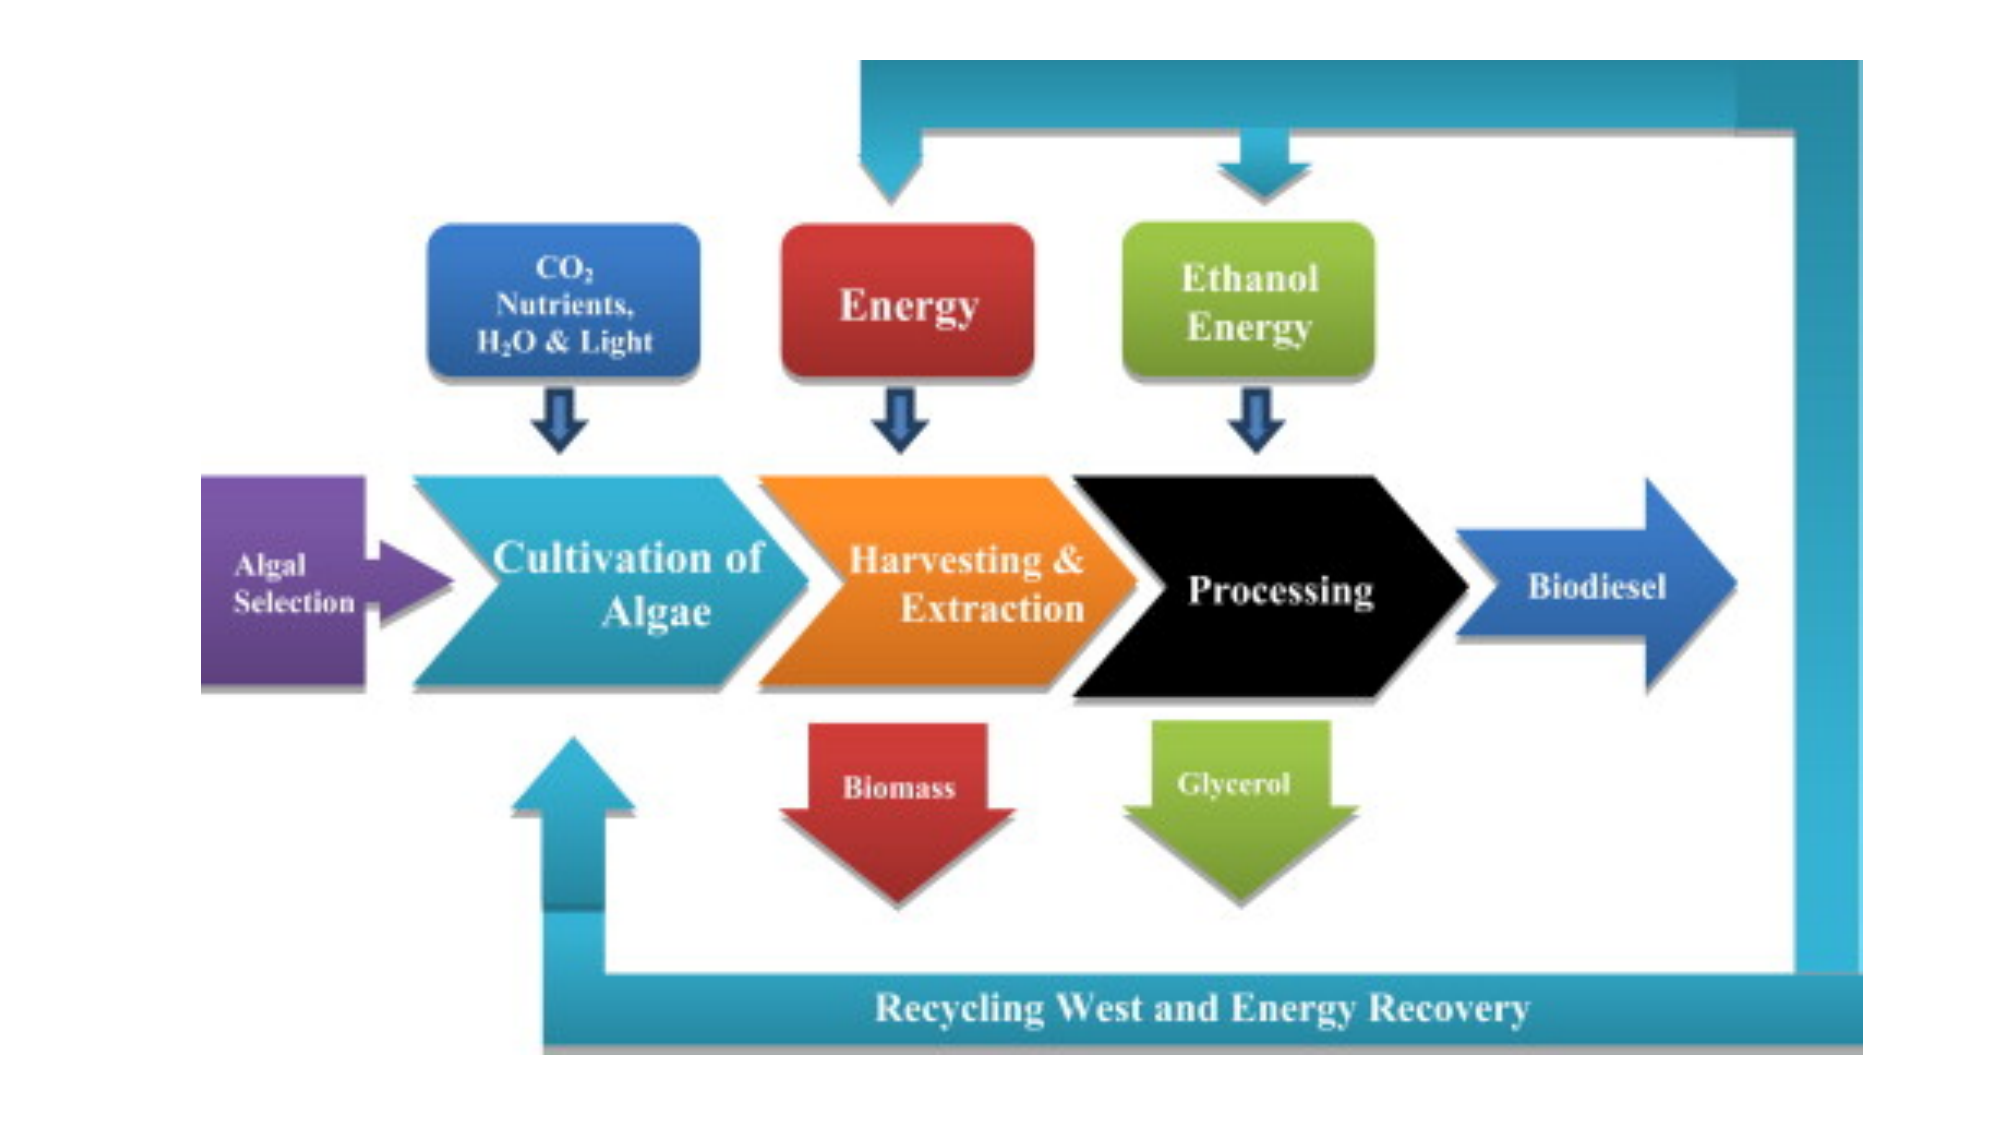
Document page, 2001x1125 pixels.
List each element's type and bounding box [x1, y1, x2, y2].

picture [201, 60, 1863, 1055]
